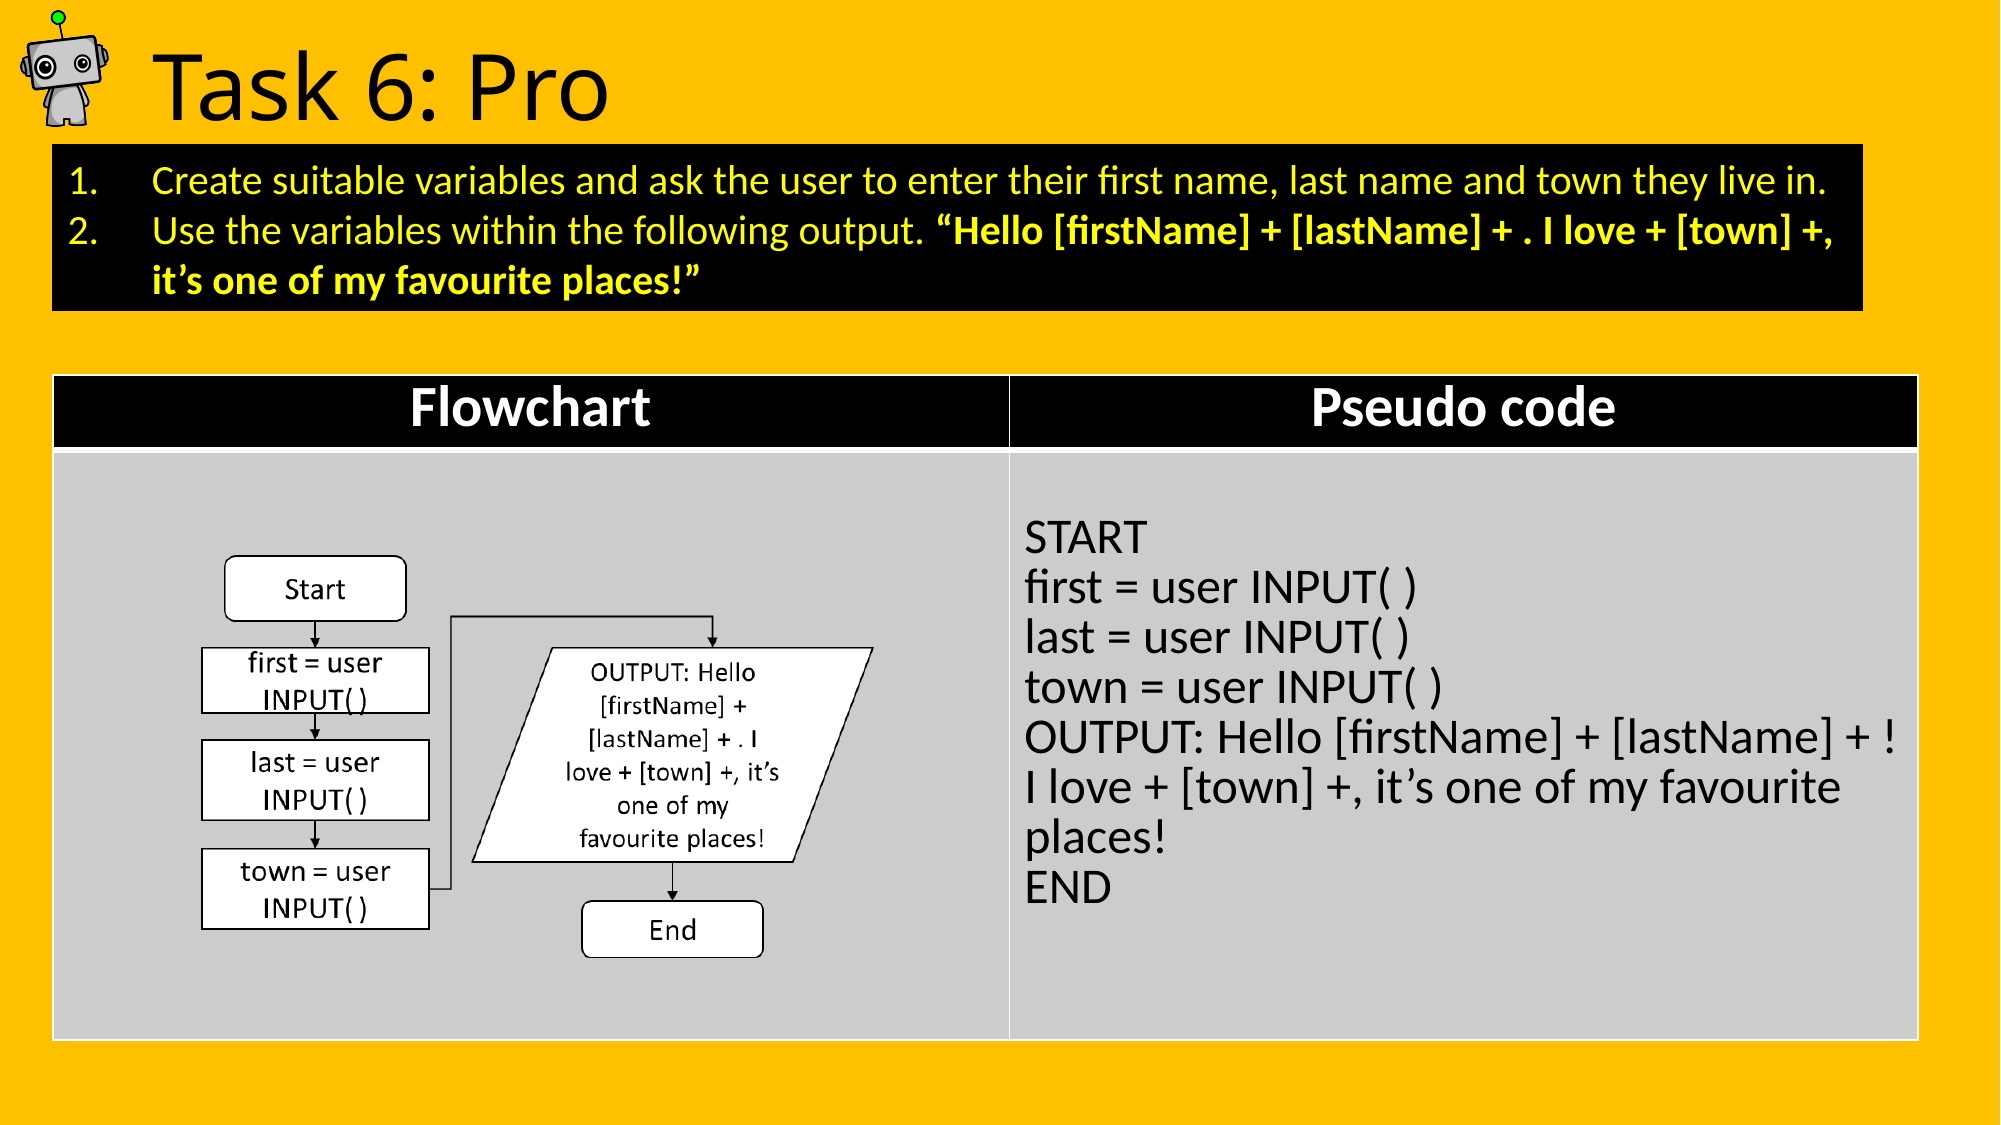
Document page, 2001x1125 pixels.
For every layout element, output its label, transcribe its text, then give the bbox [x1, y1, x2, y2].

table_cell [54, 453, 1009, 1039]
table_header Flowchart [54, 376, 1009, 447]
table_header Pseudo code [1010, 376, 1917, 447]
picture [201, 555, 874, 967]
table_cell START first = user INPUT( ) last = user INPUT( ) town = user INPUT( ) OUTPUT: Hello [firstName] + [lastName] + ! I love + [town] +, it’s one of my favourite places! END [1010, 453, 1917, 1039]
picture [20, 10, 109, 127]
title Task 6: Pro [137, 28, 1863, 144]
text_box Create suitable variables and ask the user to enter their first name, last name and town they live in. Use the variables within the following output. “Hello [firstName] + [lastName] + . I love + [town] +, it’s one of my favourite places!” [52, 144, 1863, 311]
